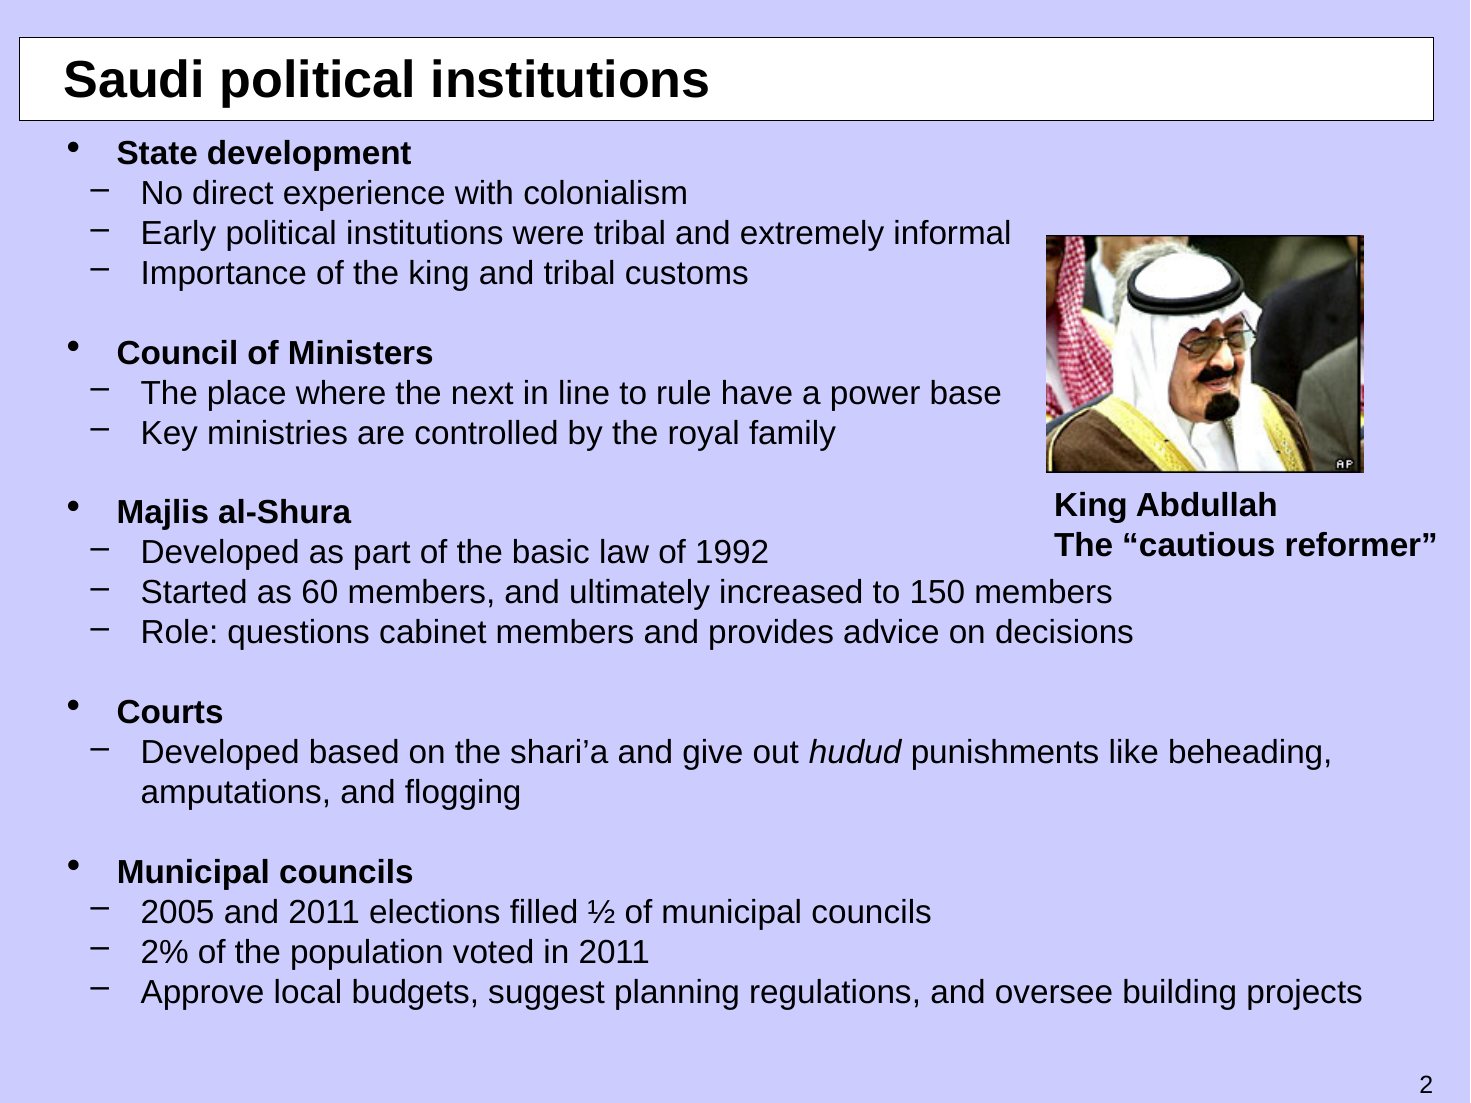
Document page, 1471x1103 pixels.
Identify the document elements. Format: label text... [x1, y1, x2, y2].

picture [1045, 235, 1364, 474]
text_box State development No direct experience with colonialism Early political institutions were tribal and extremely informal Importance of the king and tribal customs Council of Ministers The place where the next in line to rule have a power base Key ministries are controlled by the royal family Majlis al-Shura Developed as part of the basic law of 1992 Started as 60 members, and ultimately increased to 150 members Role: questions cabinet members and provides advice on decisions Courts Developed based on the shari’a and give out hudud punishments like beheading, amputations, and flogging Municipal councils 2005 and 2011 elections filled ½ of municipal councils 2% of the population voted in 2011 Approve local budgets, suggest planning regulations, and oversee building projects [66, 131, 1416, 1010]
title Saudi political institutions [19, 37, 1434, 121]
text_box King Abdullah The “cautious reformer” [1053, 482, 1442, 563]
slide_number 1 [1402, 1067, 1434, 1099]
